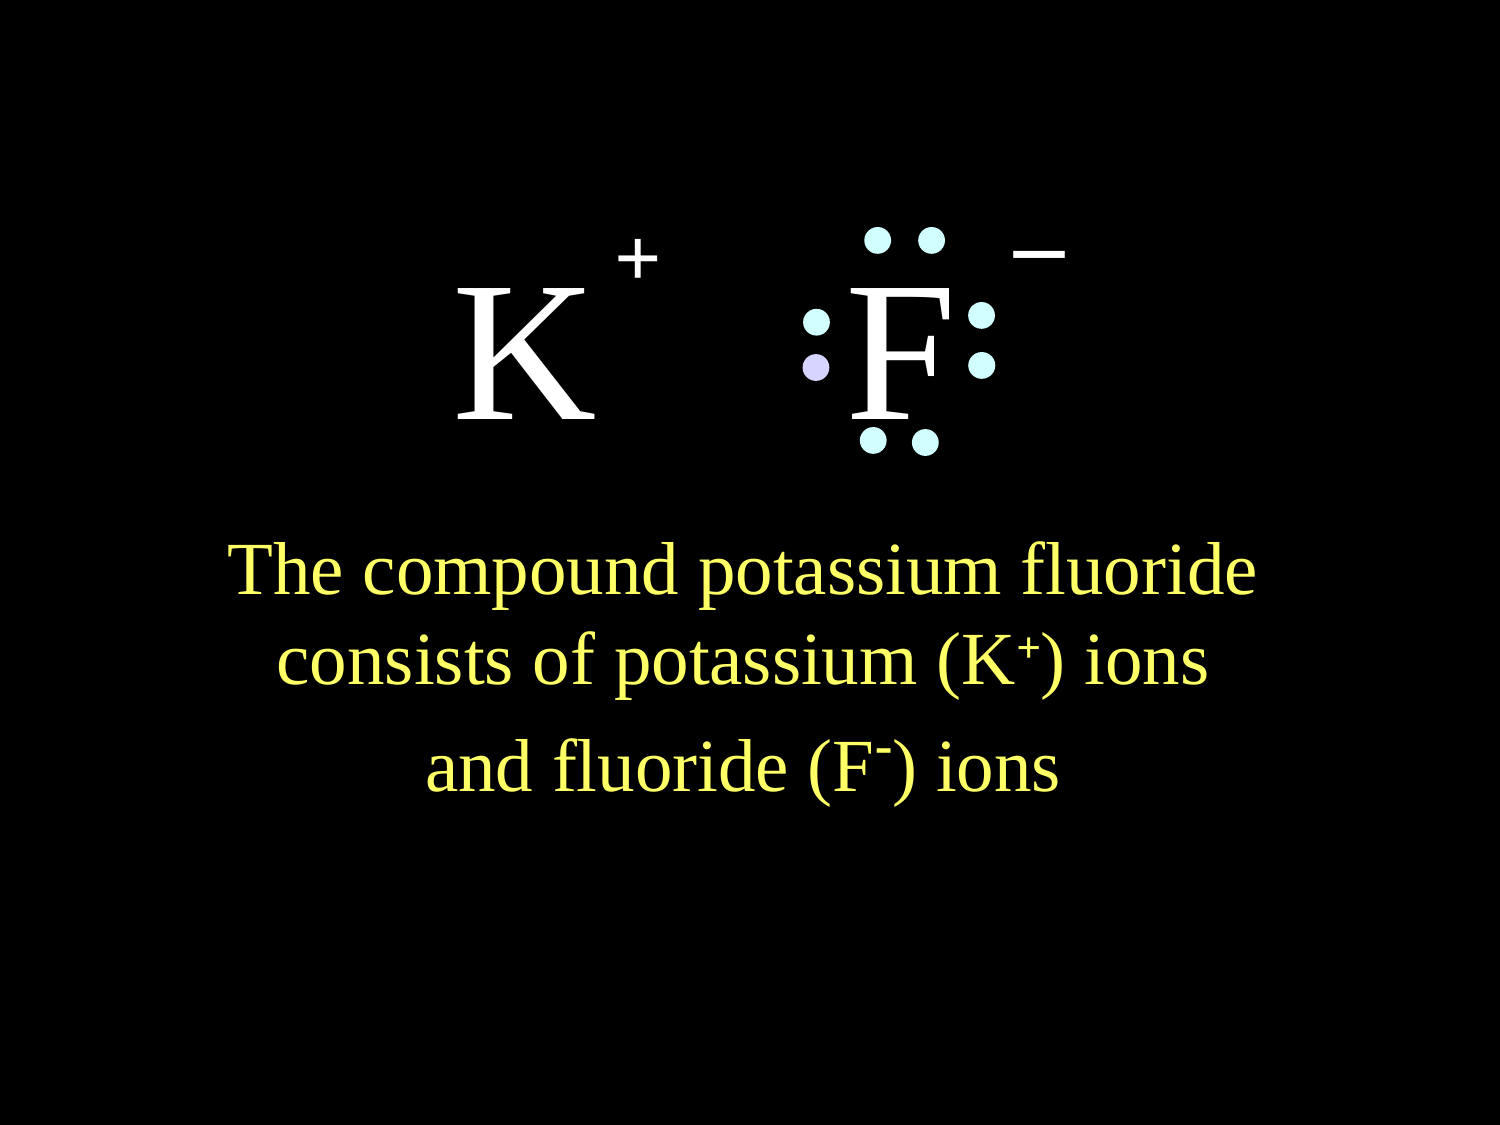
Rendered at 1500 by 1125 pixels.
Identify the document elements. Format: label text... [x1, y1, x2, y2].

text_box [599, 137, 1081, 311]
text_box K [437, 212, 612, 468]
text_box [968, 352, 996, 379]
text_box [859, 427, 887, 454]
text_box F [830, 319, 972, 468]
text_box [968, 319, 995, 329]
text_box The compound potassium fluoride consists of potassium (K+) ions and fluoride (F-) ions [213, 512, 1274, 818]
text_box [803, 319, 830, 336]
text_box [911, 429, 939, 456]
text_box [802, 354, 830, 381]
